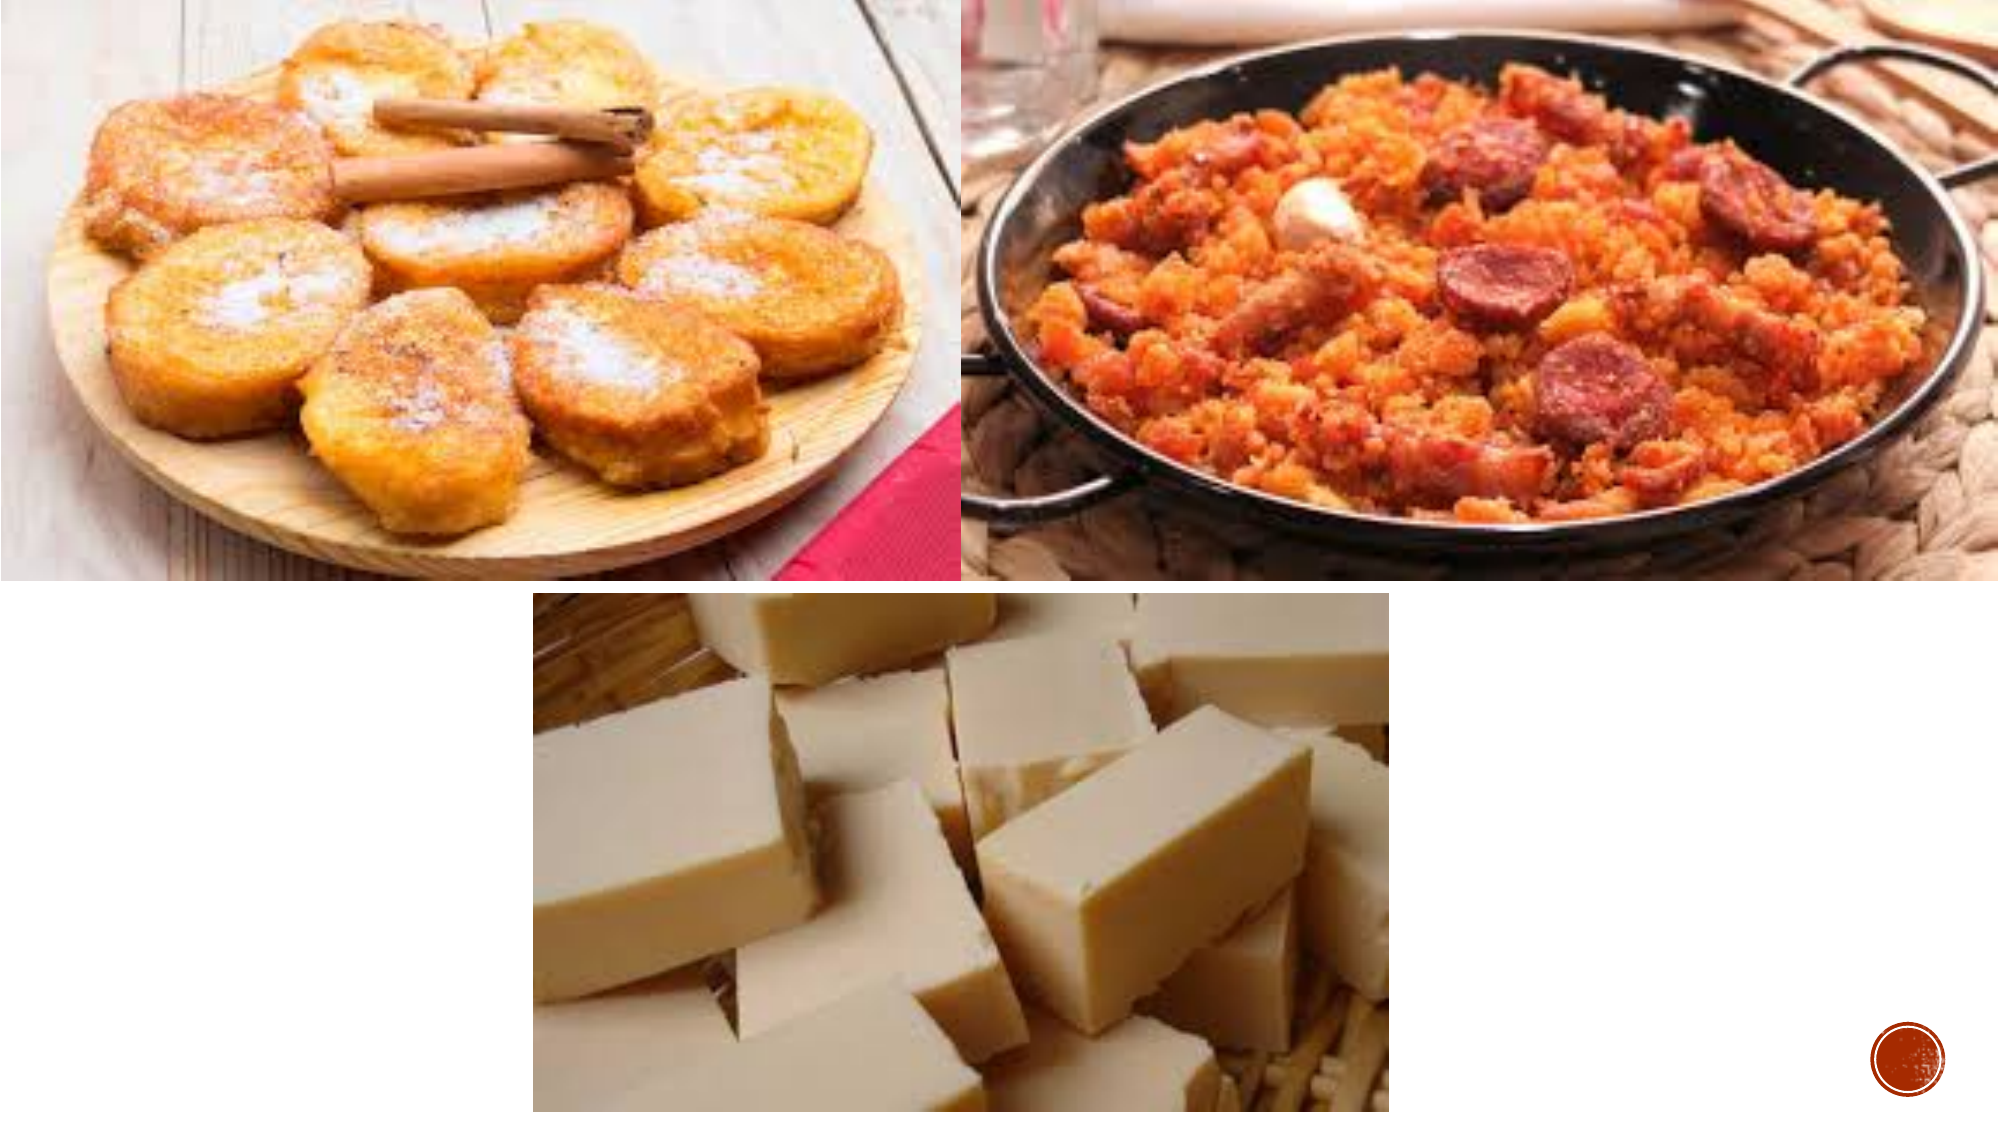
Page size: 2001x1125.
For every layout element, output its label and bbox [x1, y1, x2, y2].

picture [1870, 1021, 1946, 1097]
picture [1, 0, 1999, 581]
picture [532, 592, 1390, 1112]
